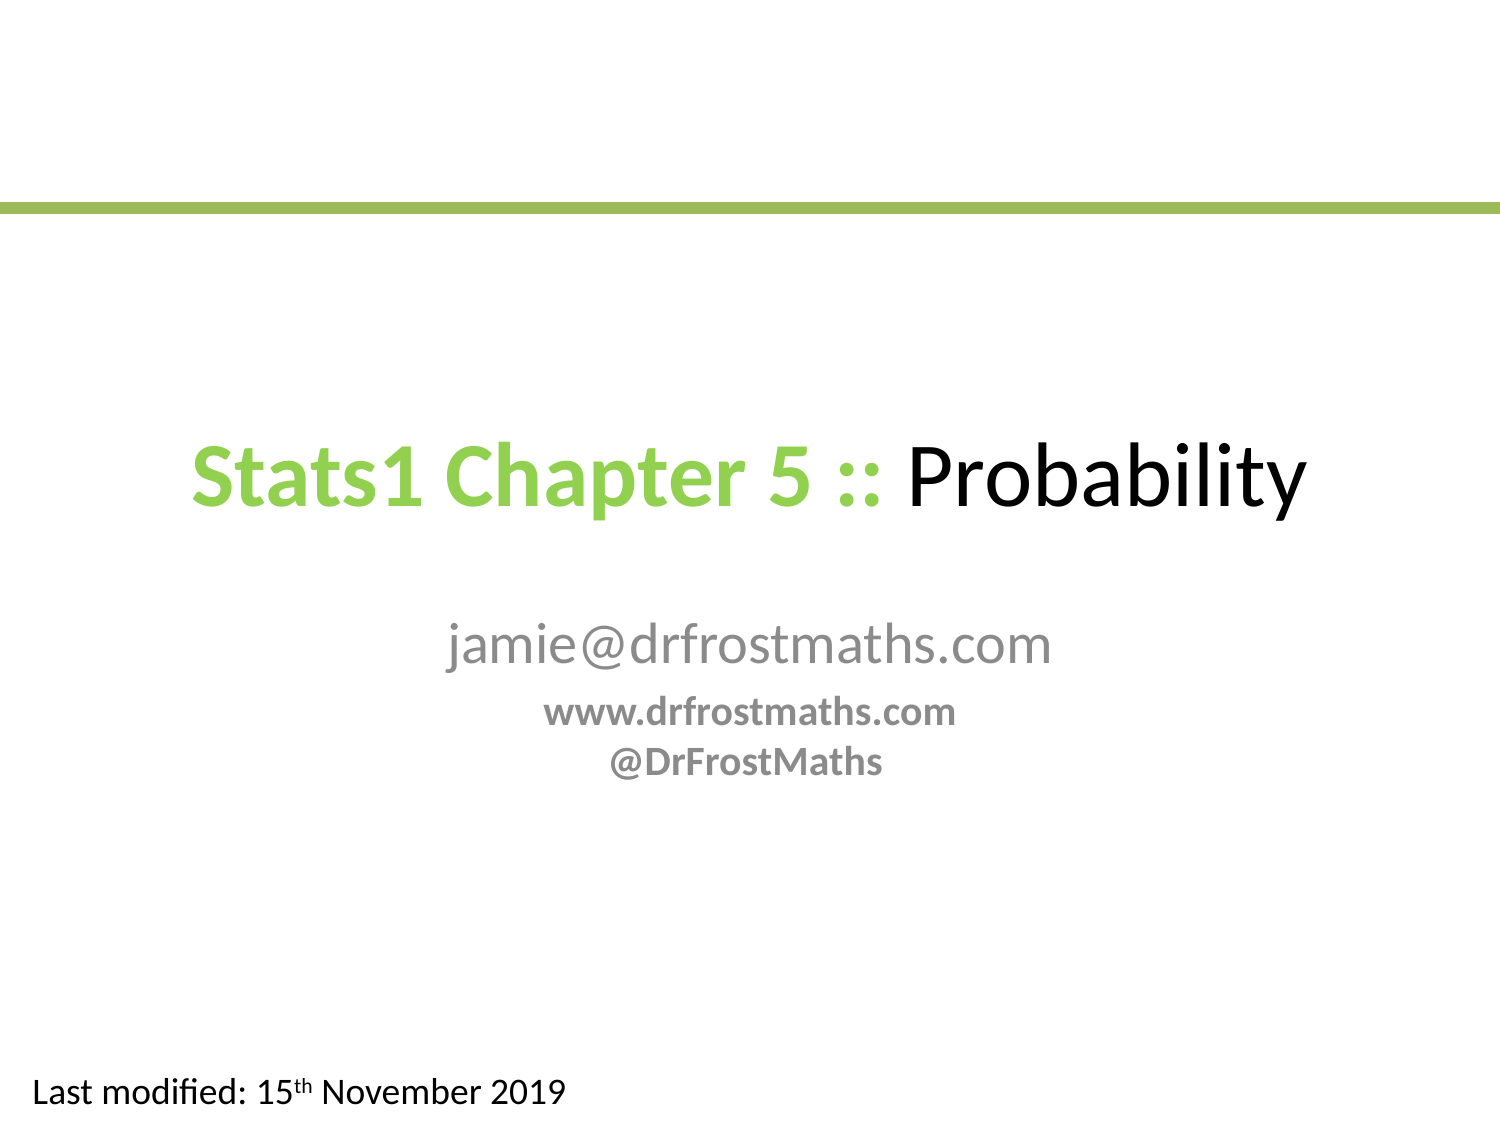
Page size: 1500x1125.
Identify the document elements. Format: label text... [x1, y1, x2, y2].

subtitle jamie@drfrostmaths.com www.drfrostmaths.com @DrFrostMaths [177, 597, 1323, 831]
text_box Last modified: 15th November 2019 [17, 1059, 691, 1120]
title Stats1 Chapter 5 :: Probability [112, 349, 1388, 591]
